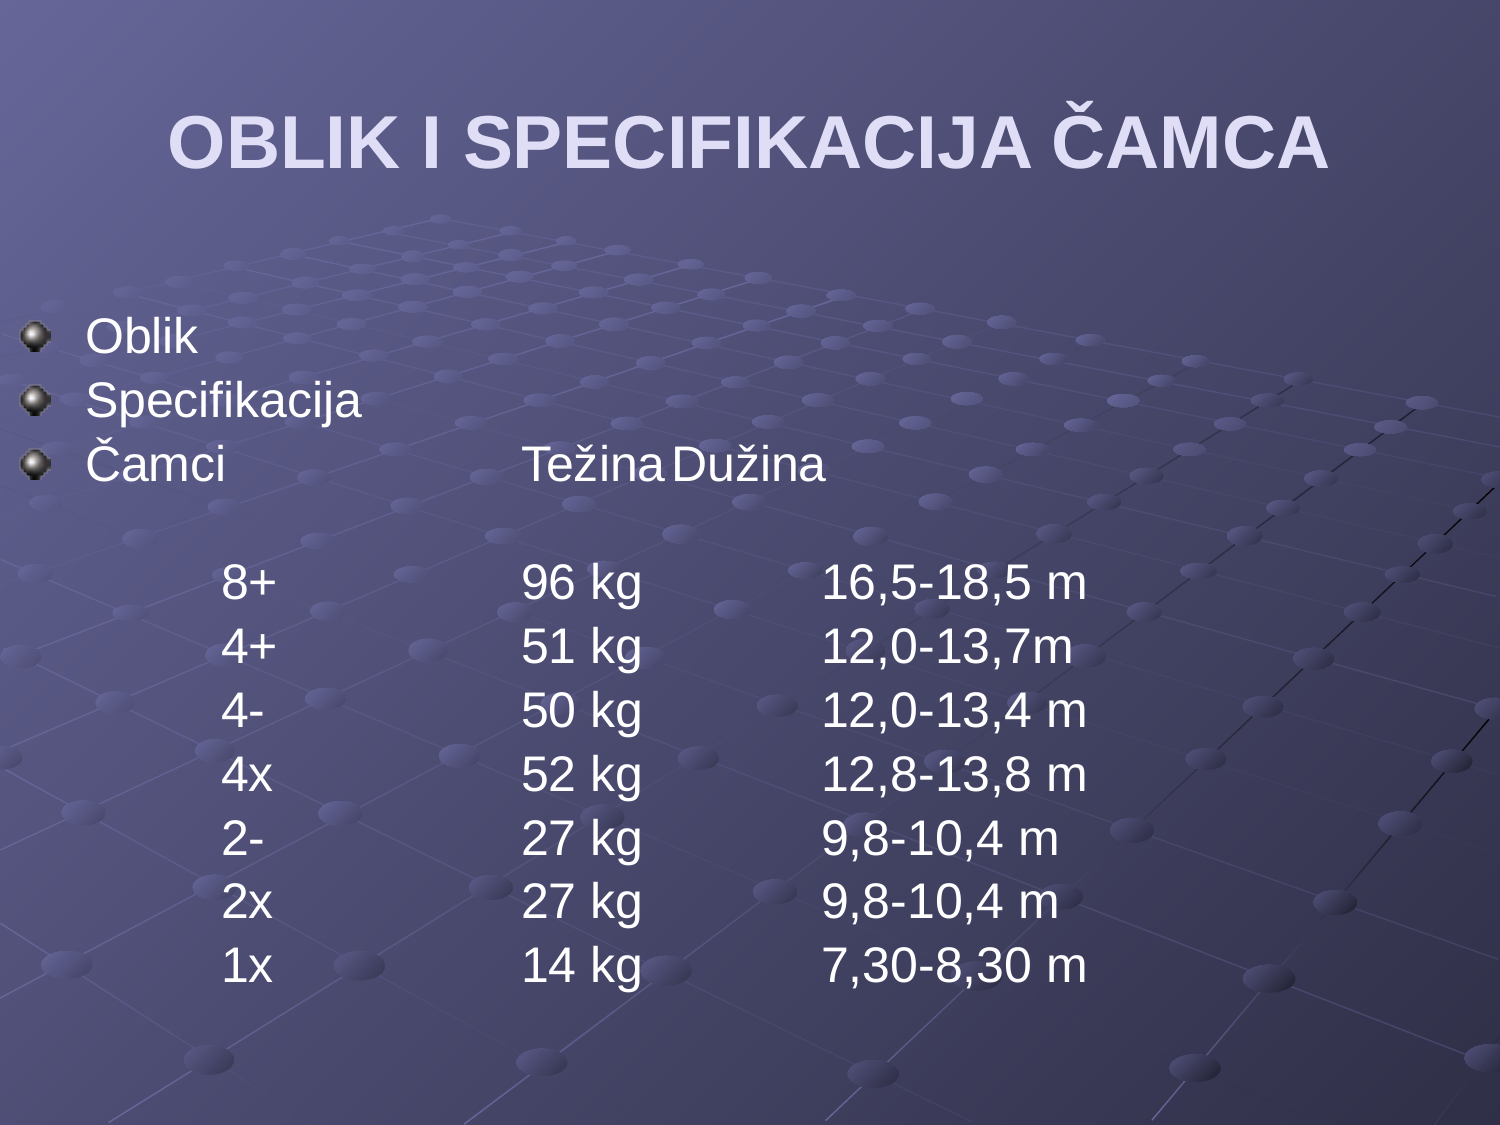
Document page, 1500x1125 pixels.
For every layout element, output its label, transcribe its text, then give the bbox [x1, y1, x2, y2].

picture [15, 316, 51, 352]
picture [15, 444, 51, 480]
picture [15, 380, 51, 416]
list Oblik Specifikacija Čamci Težina Dužina 8+ 96 kg 16,5-18,5 m 4+ 51 kg 12,0-13,7m 4- 50 kg 12,0-13,4 m 4x 52 kg 12,8-13,8 m 2- 27 kg 9,8-10,4 m 2x 27 kg 9,8-10,4 m 1x 14 kg 7,30-8,30 m [0, 302, 1436, 1095]
title OBLIK I SPECIFIKACIJA ČAMCA [74, 44, 1426, 233]
